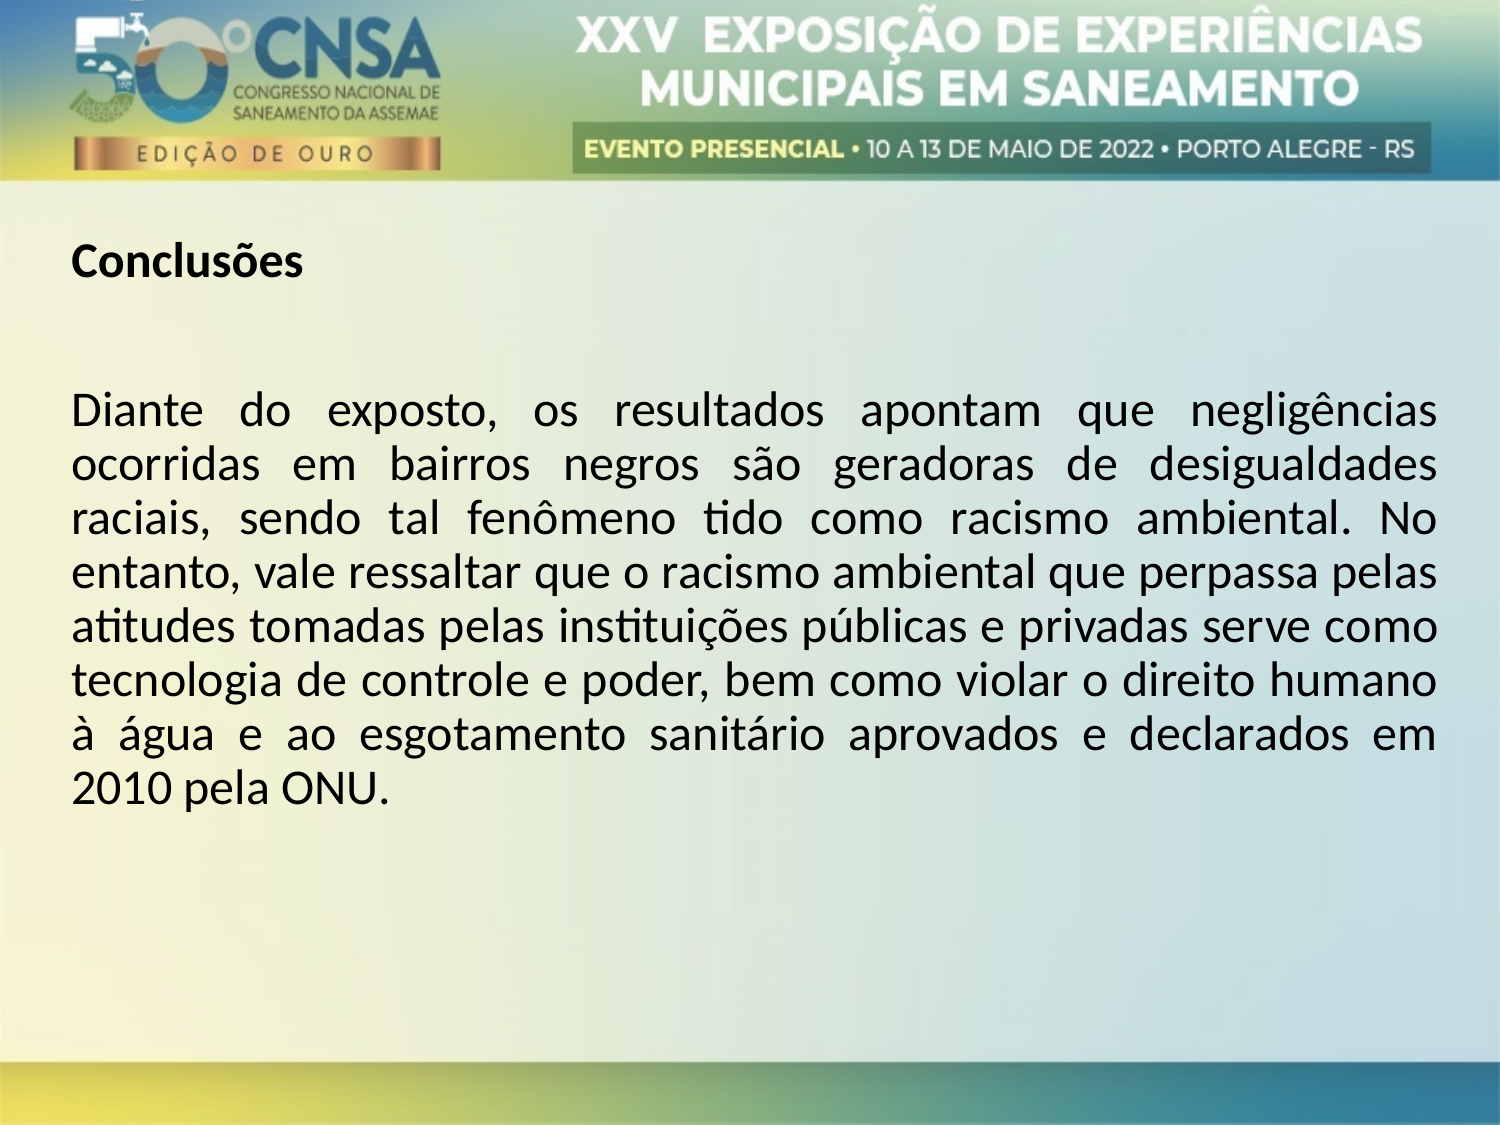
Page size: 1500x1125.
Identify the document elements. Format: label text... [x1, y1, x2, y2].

subtitle Conclusões Diante do exposto, os resultados apontam que negligências ocorridas em bairros negros são geradoras de desigualdades raciais, sendo tal fenômeno tido como racismo ambiental. No entanto, vale ressaltar que o racismo ambiental que perpassa pelas atitudes tomadas pelas instituições públicas e privadas serve como tecnologia de controle e poder, bem como violar o direito humano à água e ao esgotamento sanitário aprovados e declarados em 2010 pela ONU. [56, 226, 1454, 1006]
